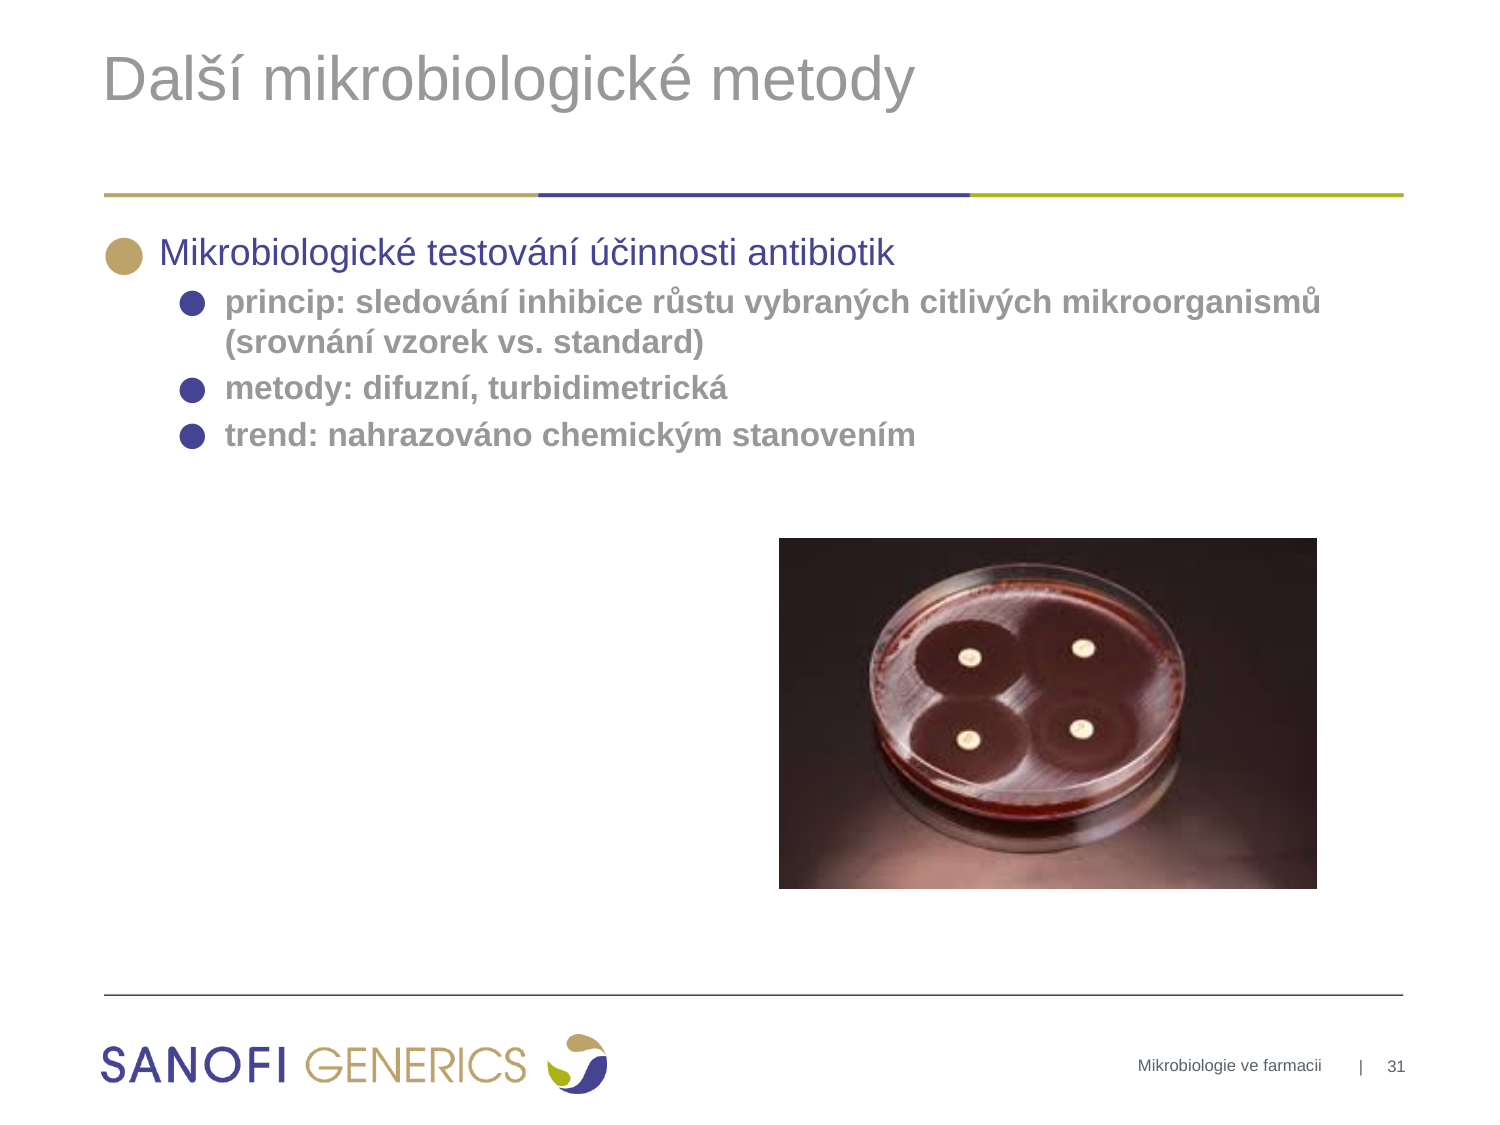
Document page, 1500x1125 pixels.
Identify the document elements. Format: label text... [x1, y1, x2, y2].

slide_number | 31 [1326, 1053, 1406, 1093]
title Další mikrobiologické metody [102, 46, 1392, 185]
list Mikrobiologické testování účinnosti antibiotik princip: sledování inhibice růstu vybraných citlivých mikroorganismů (srovnání vzorek vs. standard) metody: difuzní, turbidimetrická trend: nahrazováno chemickým stanovením [102, 228, 1393, 551]
footer Mikrobiologie ve farmacii [847, 1054, 1323, 1094]
picture [0, 0, 1500, 1125]
